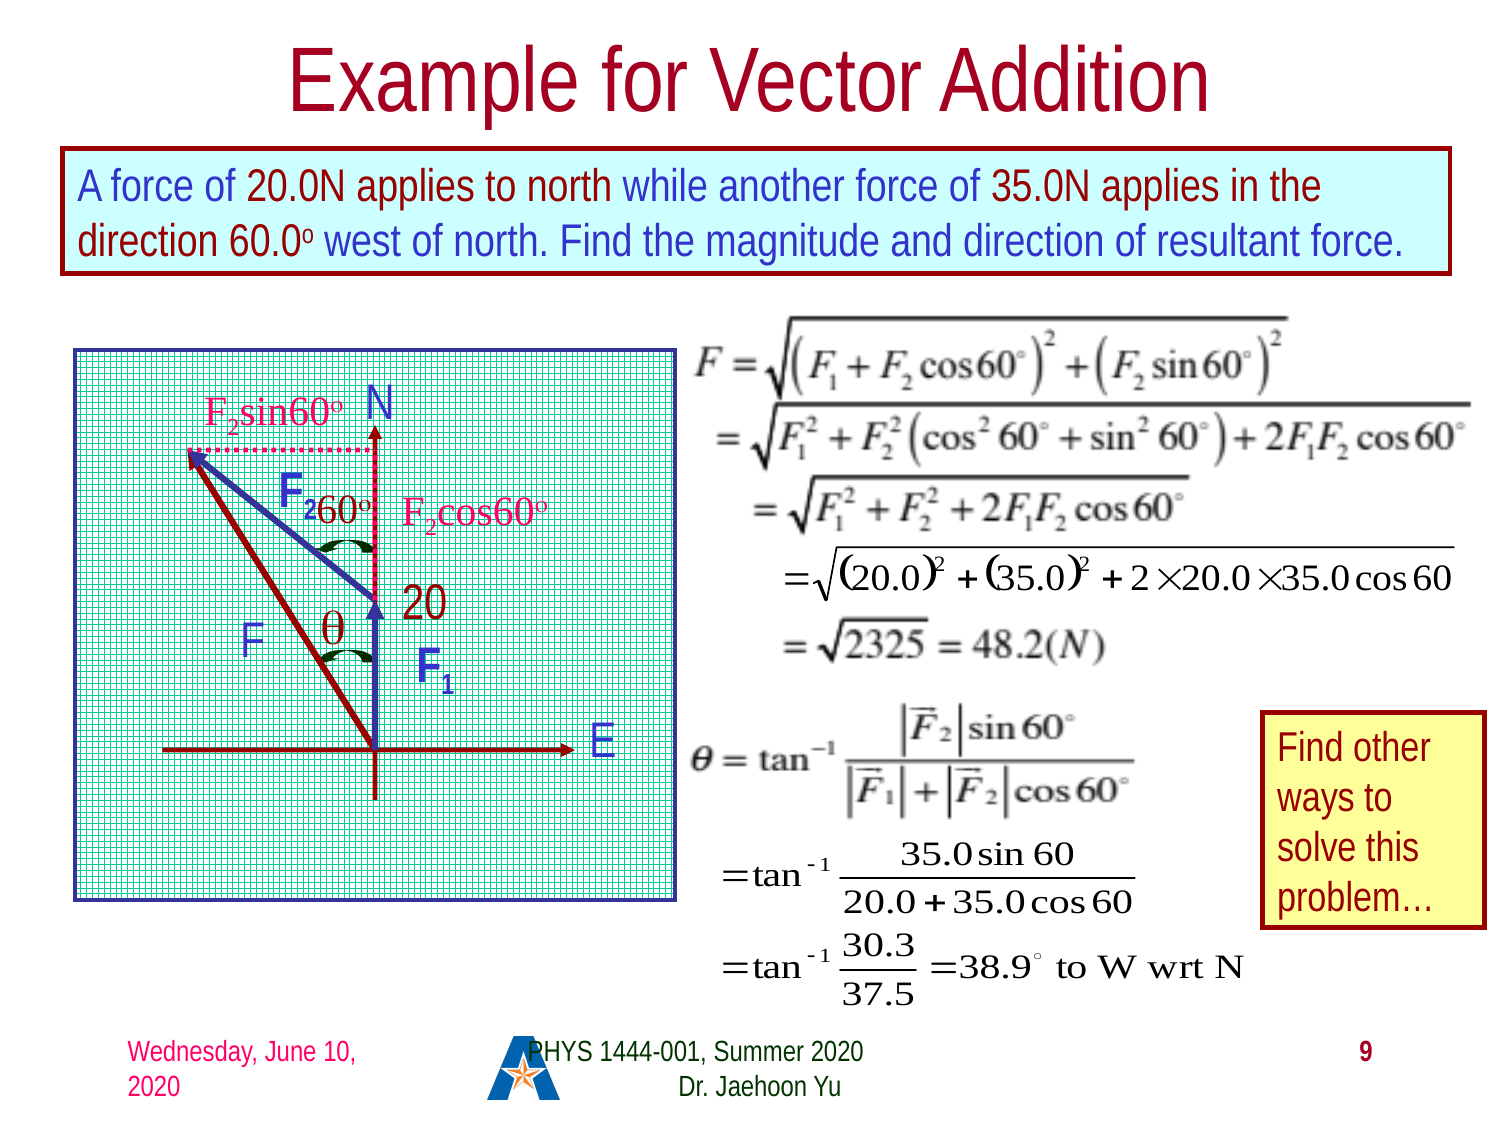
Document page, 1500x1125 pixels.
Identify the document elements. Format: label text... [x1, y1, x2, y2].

title Example for Vector Addition [112, 12, 1388, 138]
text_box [712, 923, 1255, 1013]
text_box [187, 458, 369, 601]
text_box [749, 468, 1192, 538]
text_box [374, 449, 566, 601]
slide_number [112, 1024, 426, 1101]
picture [487, 1036, 512, 1100]
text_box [774, 537, 1463, 610]
slide_number 9 [1074, 1024, 1388, 1101]
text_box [187, 375, 376, 451]
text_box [187, 608, 369, 751]
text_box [687, 341, 755, 380]
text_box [74, 349, 676, 901]
text_box Find other ways to solve this problem… [1262, 712, 1485, 928]
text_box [713, 395, 1474, 474]
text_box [779, 612, 1109, 672]
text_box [686, 697, 1138, 821]
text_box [712, 832, 1143, 922]
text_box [374, 608, 472, 751]
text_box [760, 312, 1292, 404]
text_box A force of 20.0N applies to north while another force of 35.0N applies in the direction 60.0o west of north. Find the magnitude and direction of resultant force. [62, 148, 1450, 274]
footer PHYS 1444-001, Summer 2020 Dr. Jaehoon Yu [512, 1024, 988, 1101]
